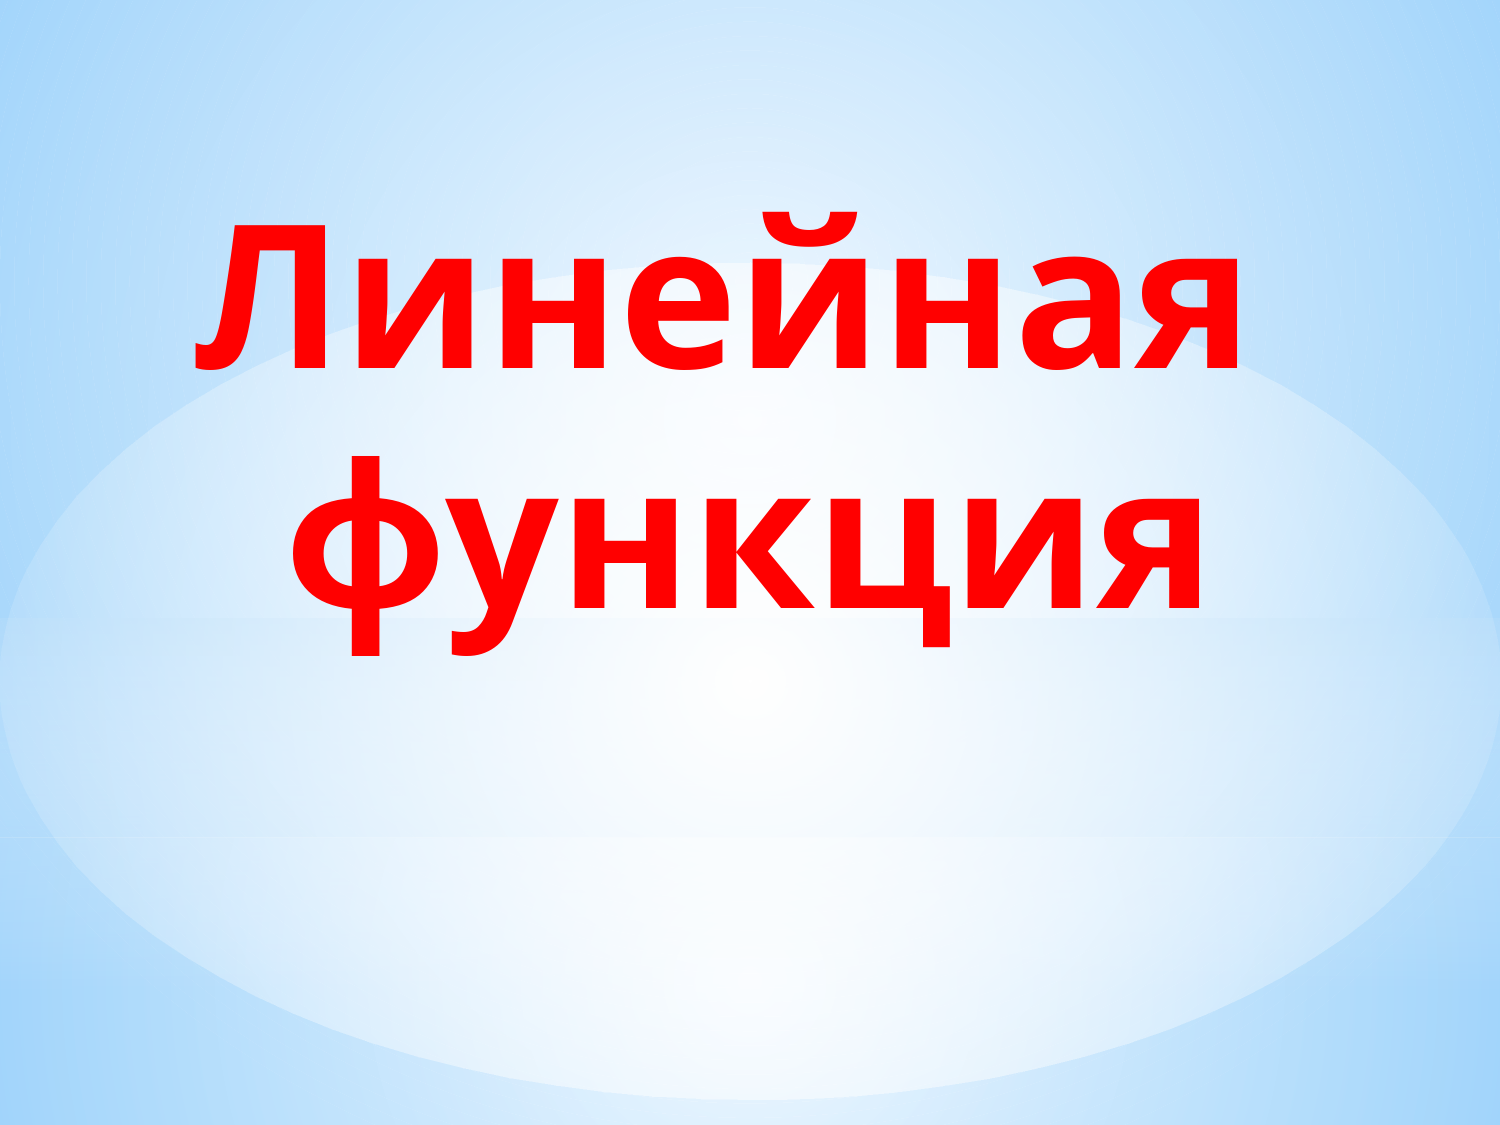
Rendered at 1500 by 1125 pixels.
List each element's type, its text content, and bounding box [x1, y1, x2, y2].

text_box Линейная функция [153, 160, 1347, 965]
